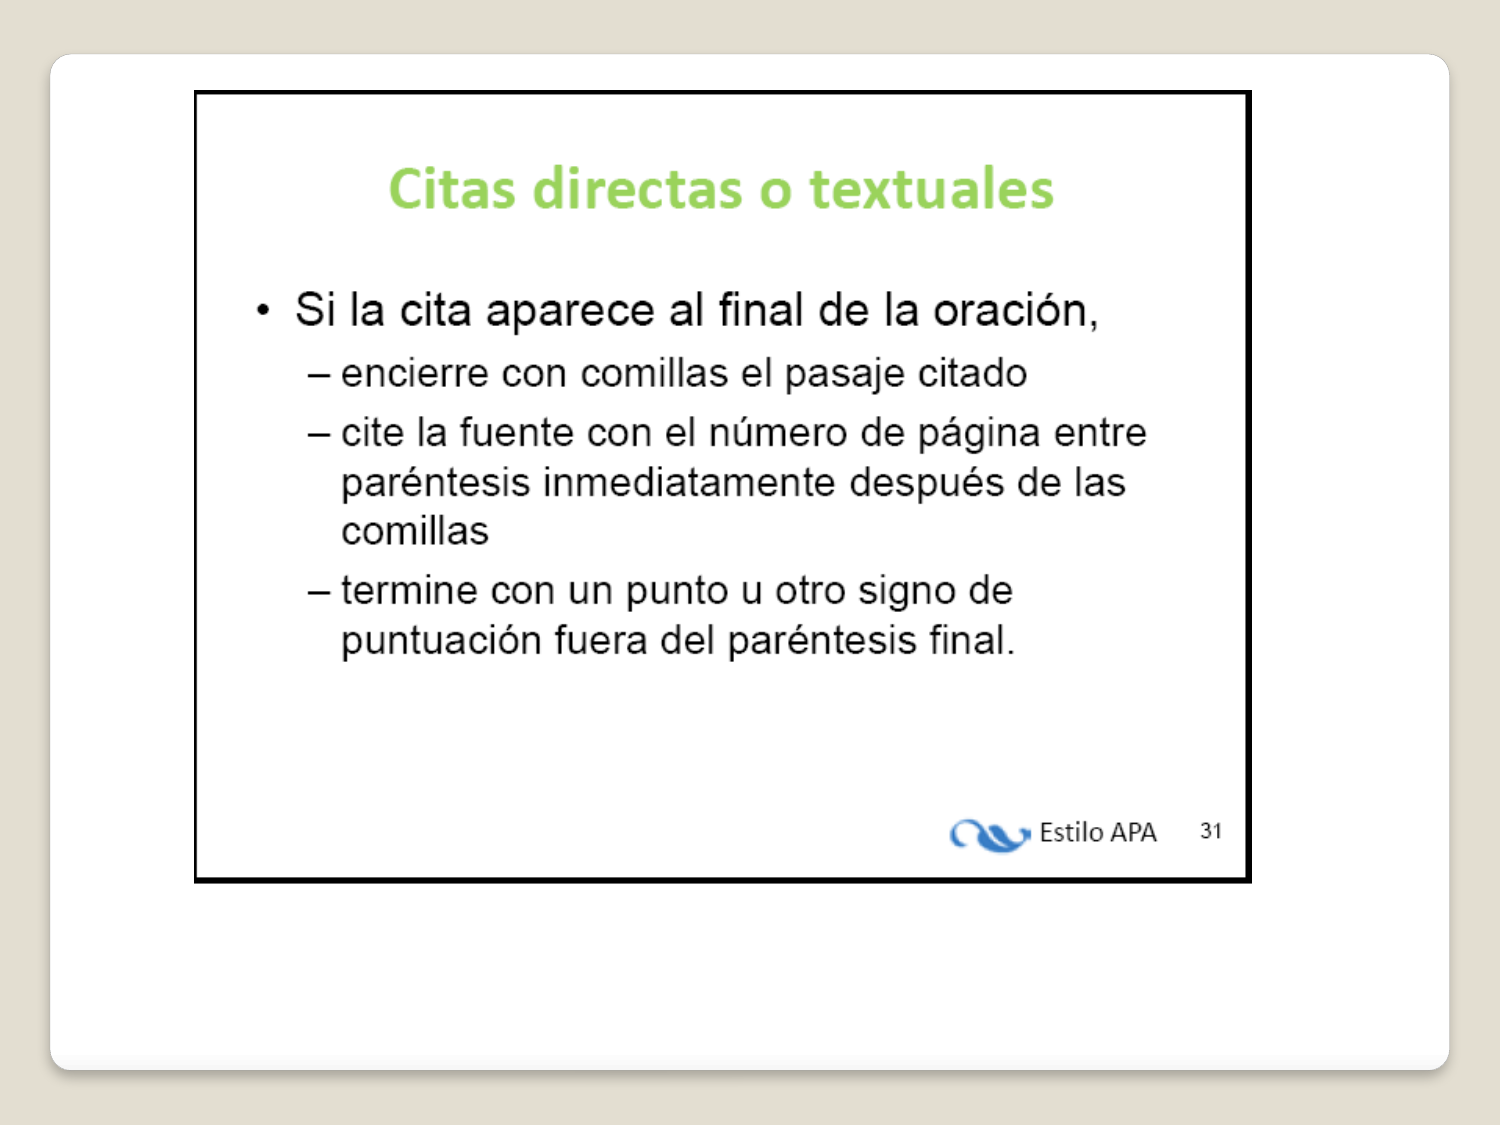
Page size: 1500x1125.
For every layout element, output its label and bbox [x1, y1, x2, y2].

picture [194, 89, 1252, 888]
